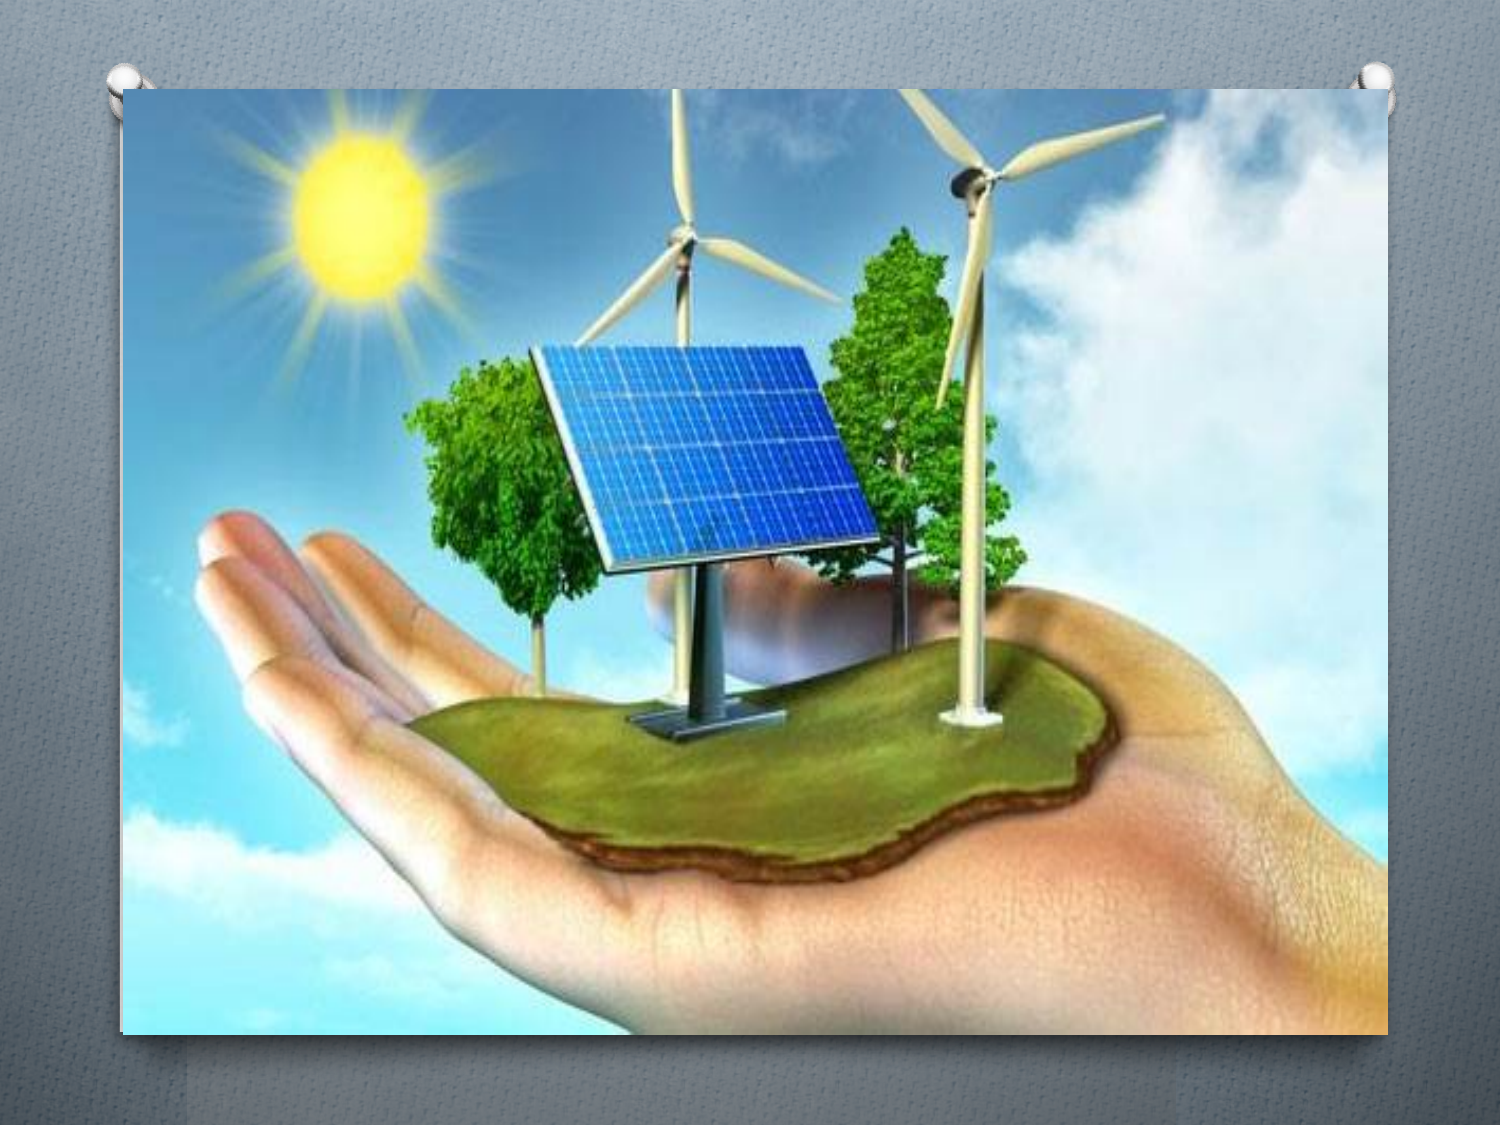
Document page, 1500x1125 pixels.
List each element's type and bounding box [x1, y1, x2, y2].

picture [75, 29, 1439, 1036]
